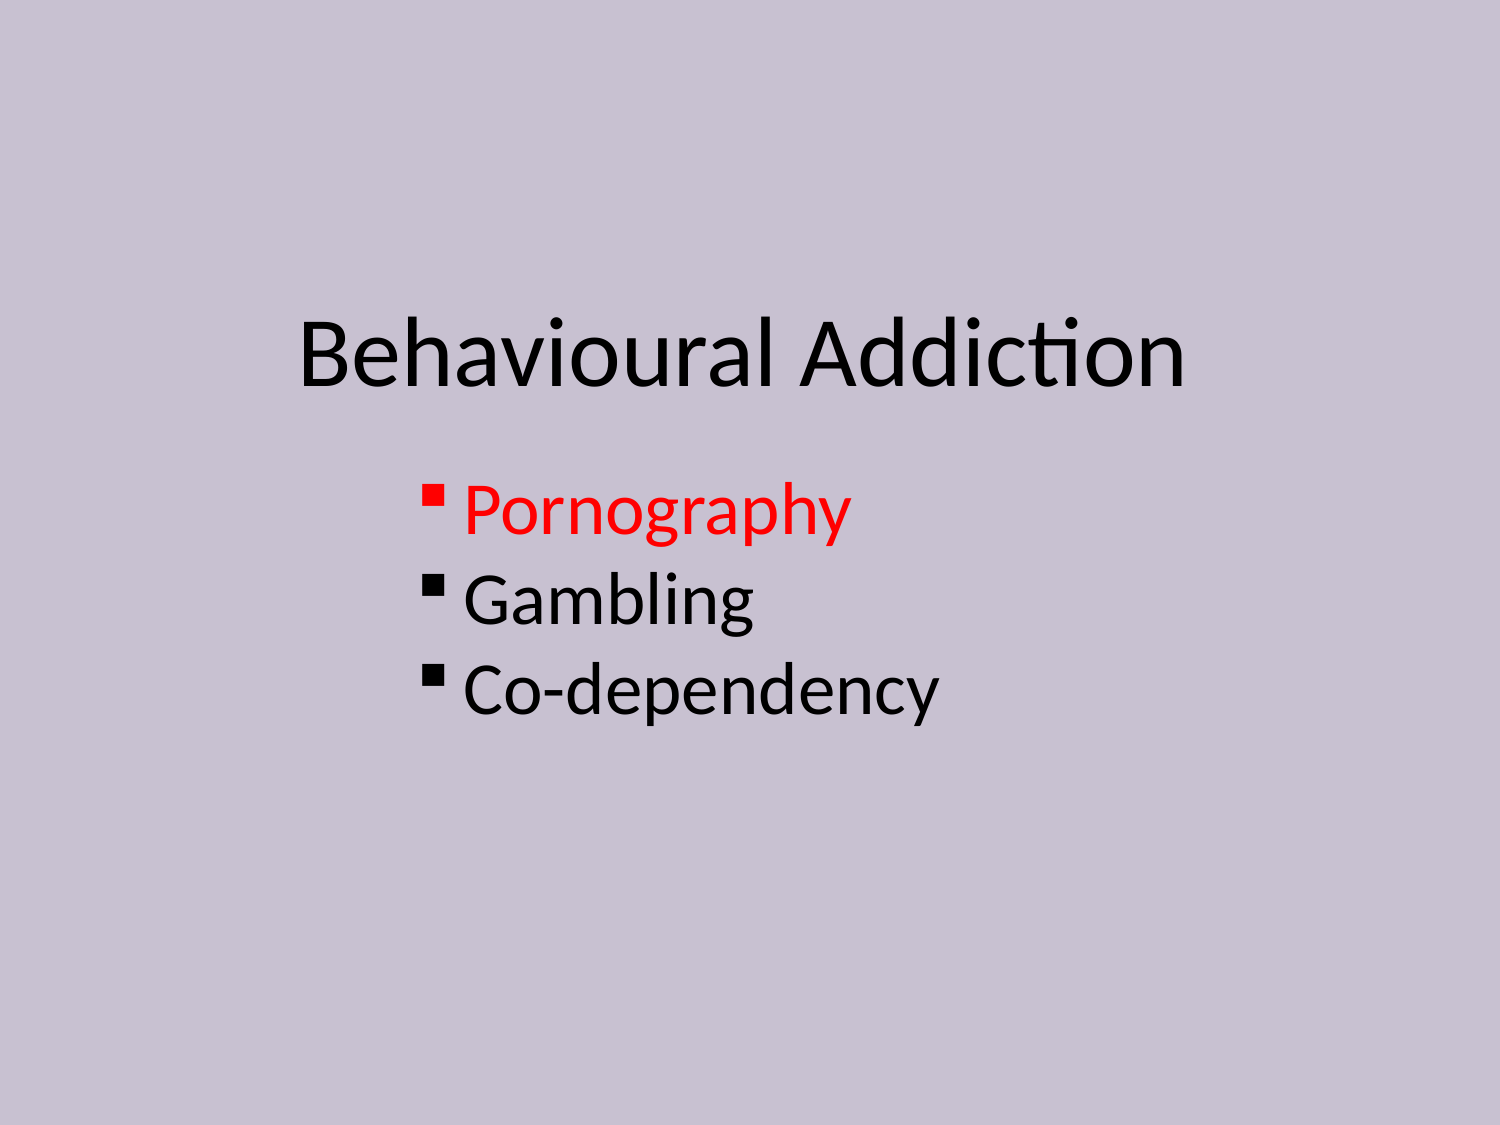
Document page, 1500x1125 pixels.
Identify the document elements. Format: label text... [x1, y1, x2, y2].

text_box Pornography Gambling Co-dependency [401, 452, 1146, 737]
text_box Behavioural Addiction [282, 278, 1205, 414]
